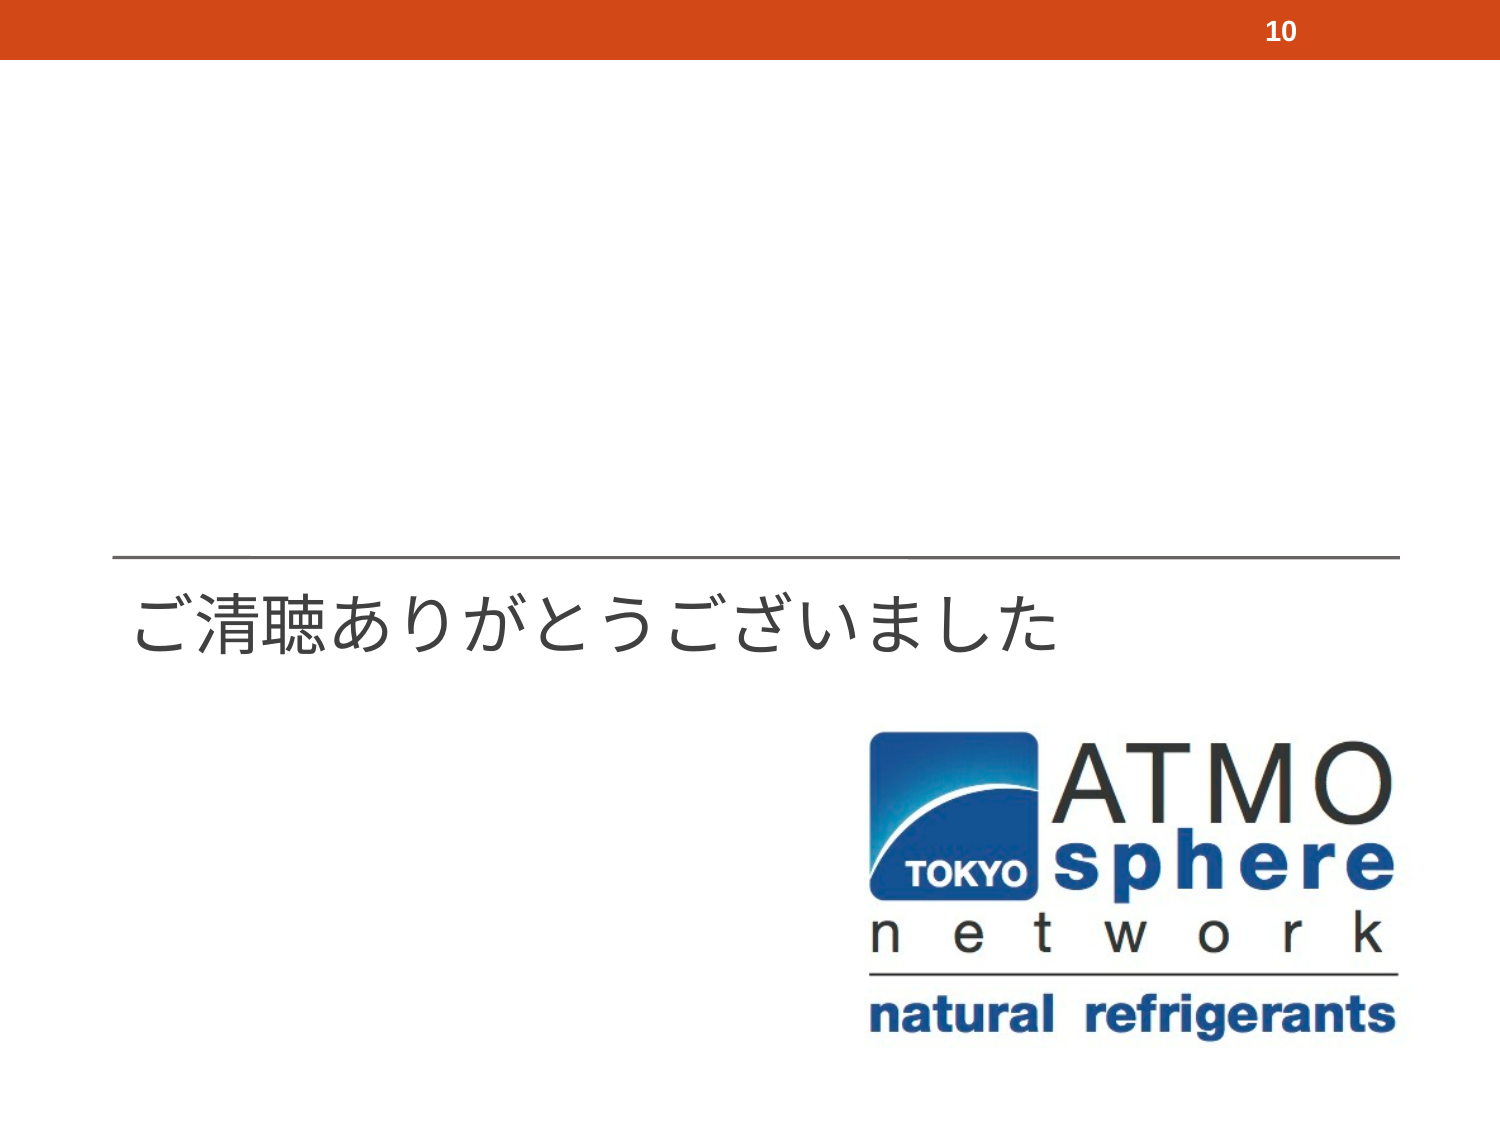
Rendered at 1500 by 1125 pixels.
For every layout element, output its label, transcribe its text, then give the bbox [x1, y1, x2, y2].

picture [844, 703, 1424, 1070]
slide_number 10 [1250, 3, 1425, 57]
subtitle ご清聴ありがとうございました [112, 575, 1163, 863]
